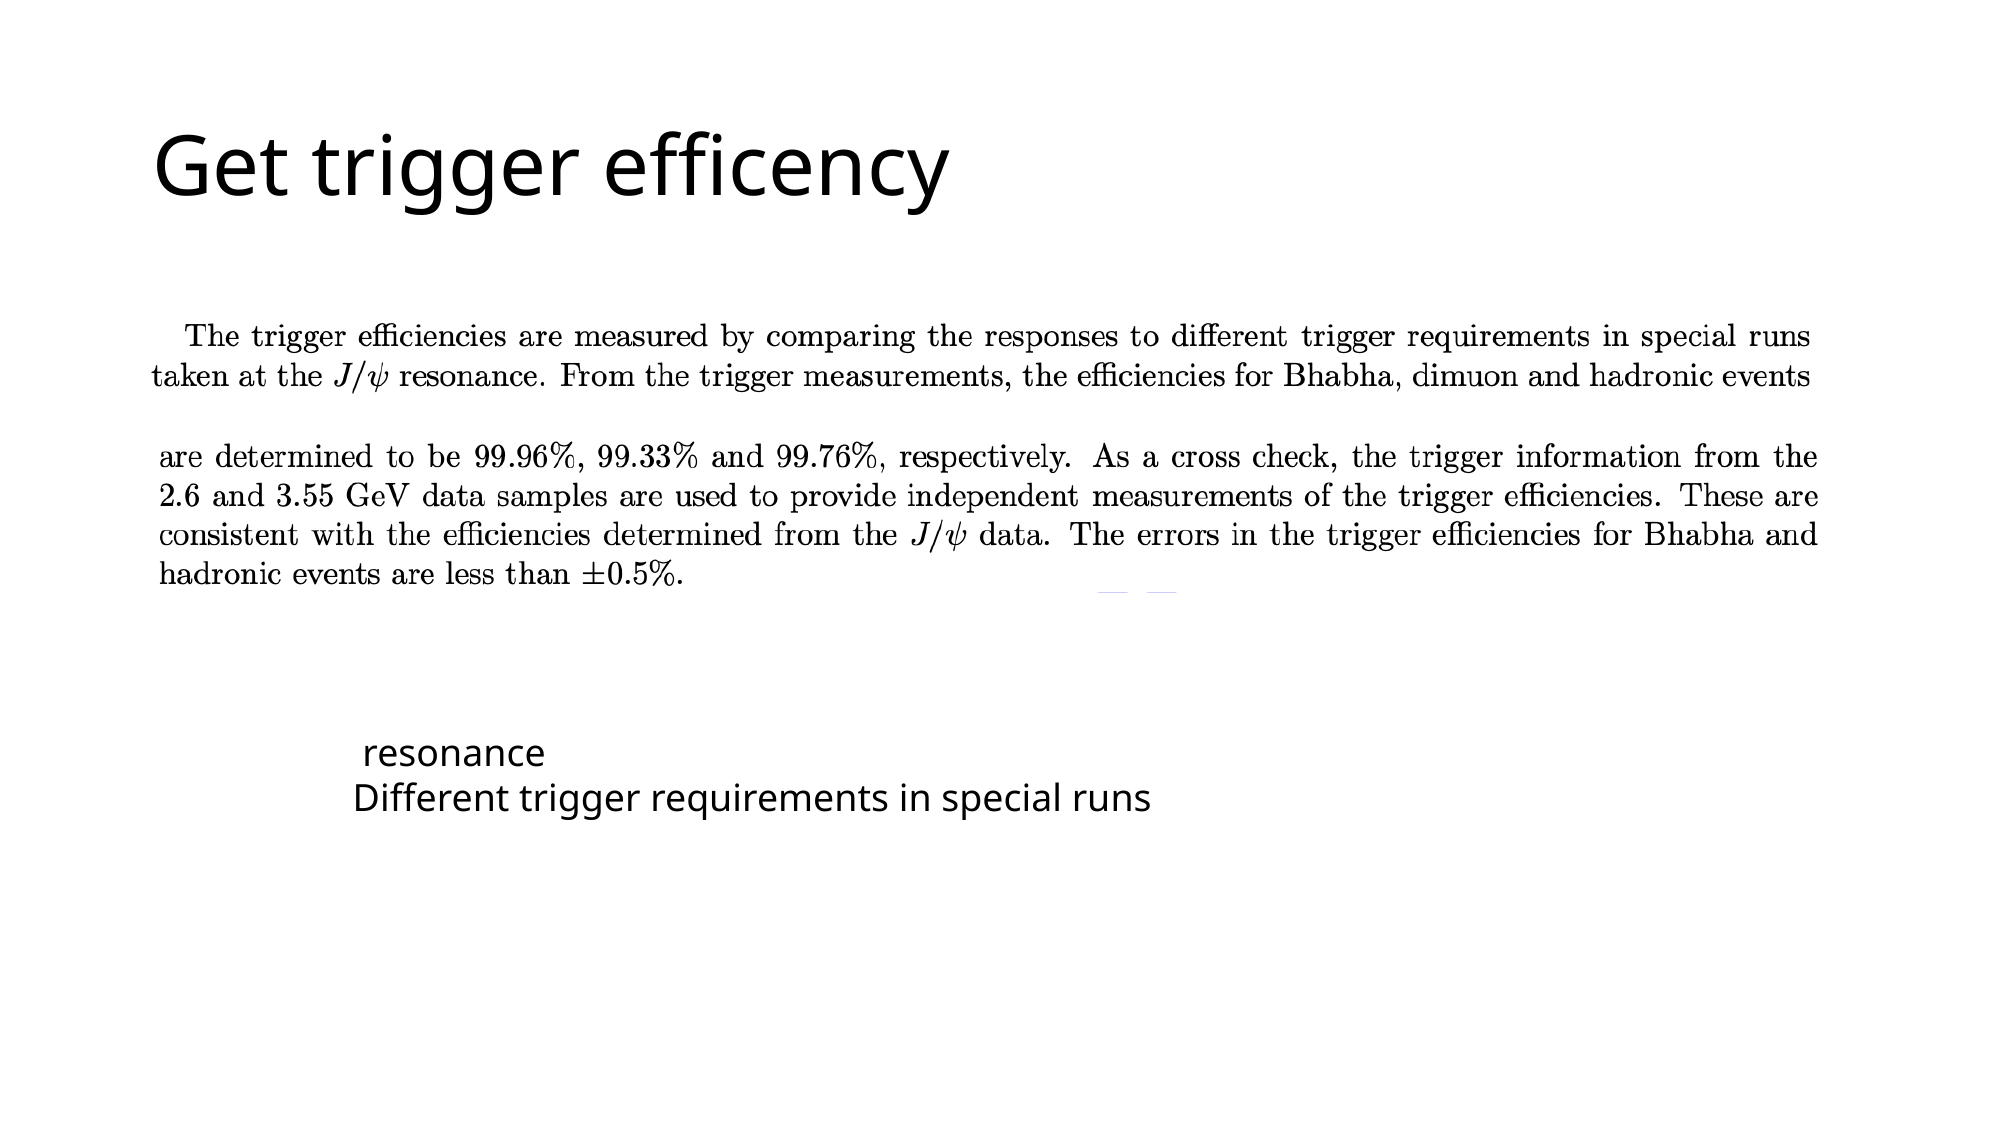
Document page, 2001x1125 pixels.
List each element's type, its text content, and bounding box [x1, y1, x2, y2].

picture [117, 296, 1883, 593]
title Get trigger efficency [137, 67, 1863, 271]
